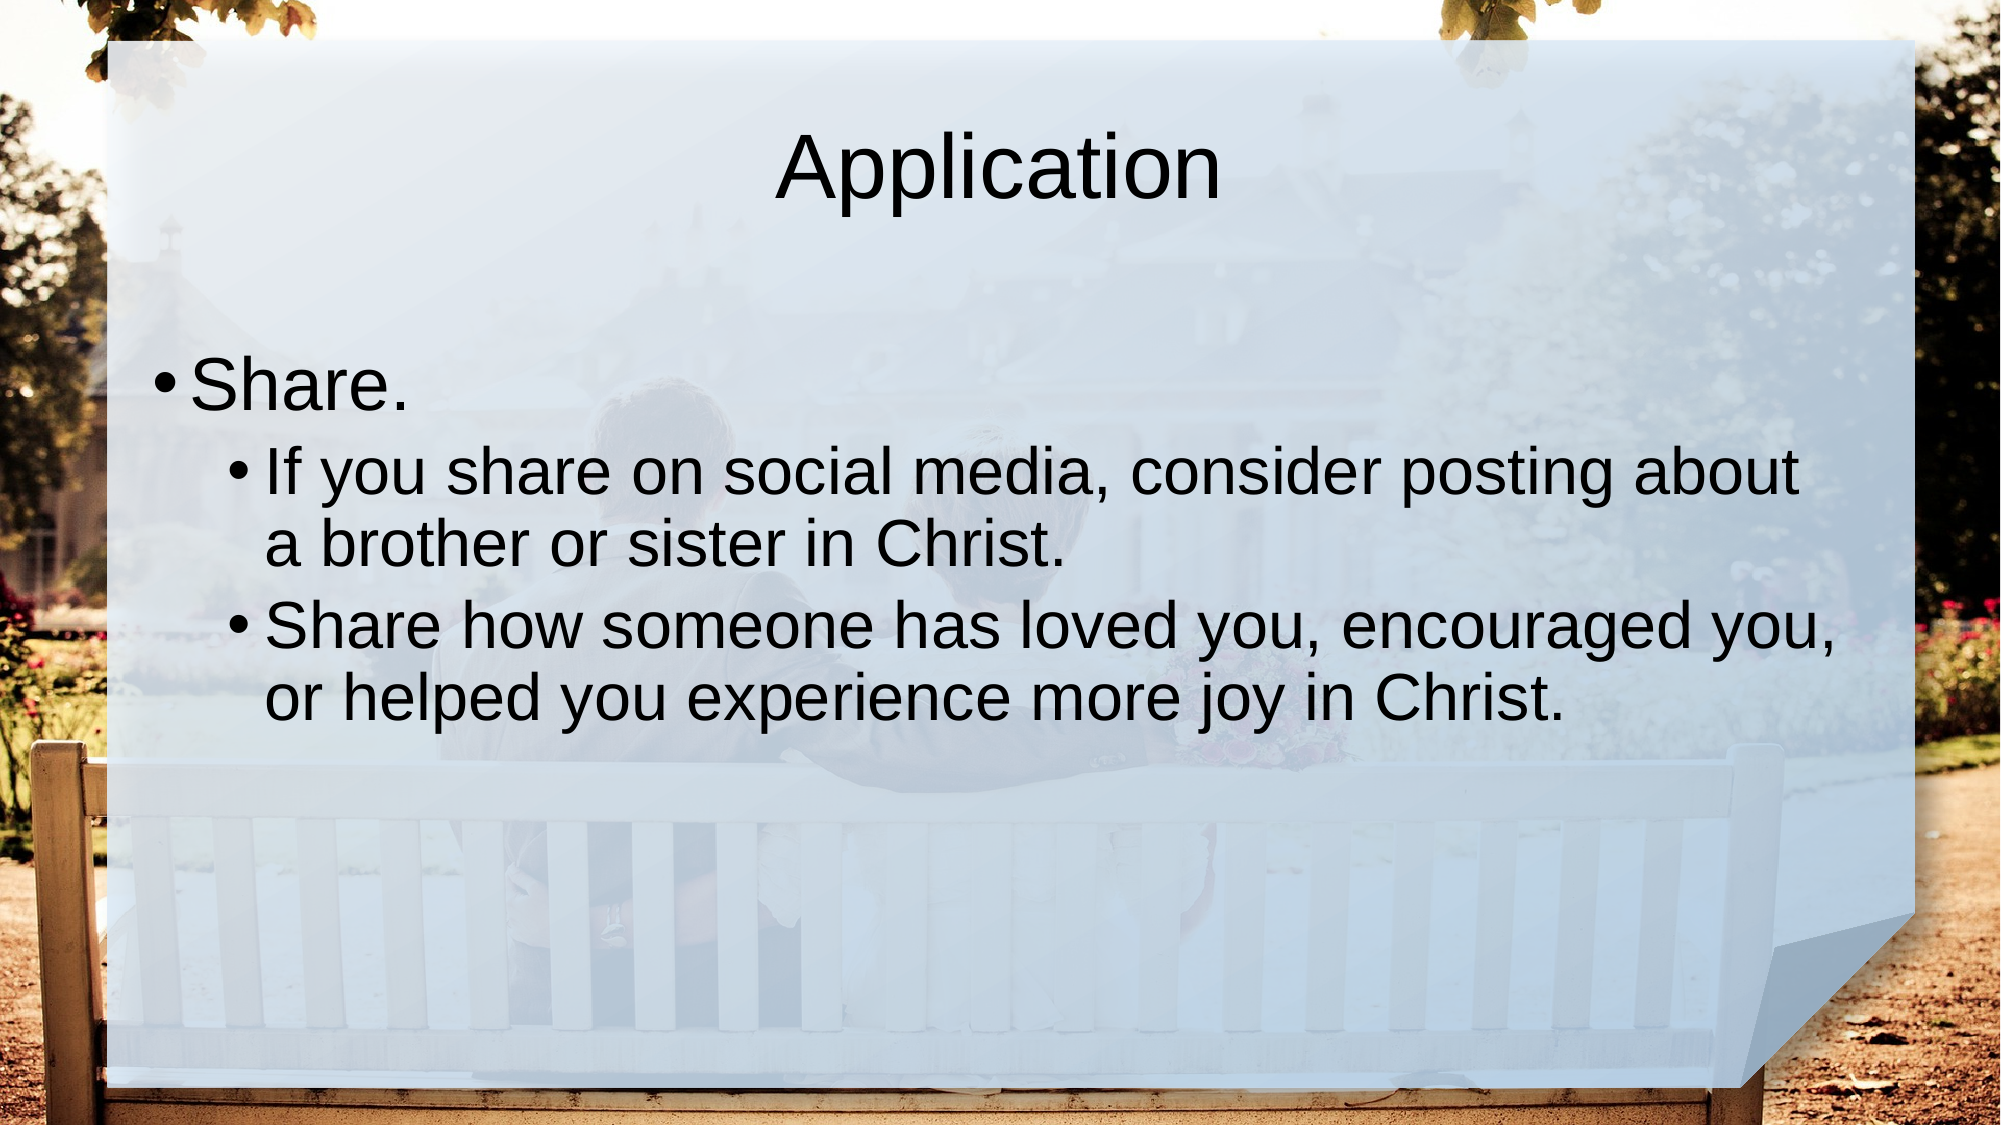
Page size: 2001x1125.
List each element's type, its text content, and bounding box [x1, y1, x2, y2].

title Application [137, 59, 1863, 278]
list Share. If you share on social media, consider posting about a brother or sister in Christ. Share how someone has loved you, encouraged you, or helped you experience more joy in Christ. [137, 337, 1863, 1014]
picture [0, 0, 2001, 1125]
